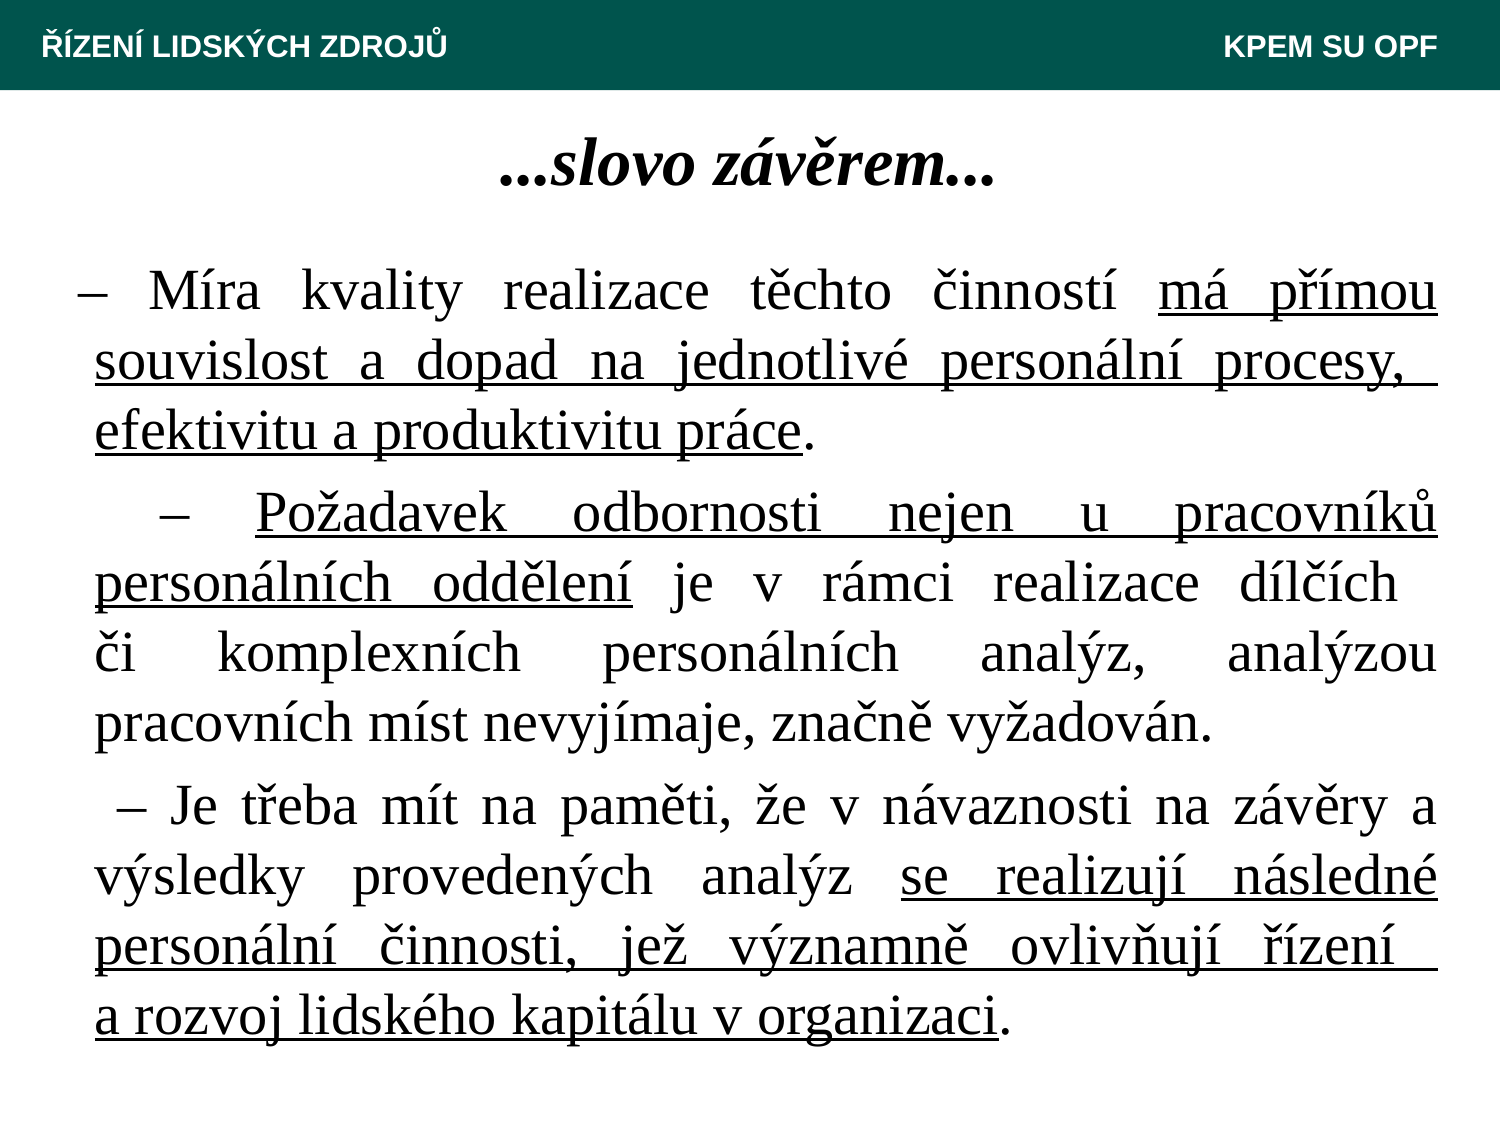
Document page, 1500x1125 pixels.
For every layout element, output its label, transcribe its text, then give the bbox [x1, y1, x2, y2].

title ...slovo závěrem... [0, 105, 1500, 212]
text_box ŘÍZENÍ LIDSKÝCH ZDROJŮ KPEM SU OPF [0, 0, 1500, 92]
list – Míra kvality realizace těchto činností má přímou souvislost a dopad na jednotlivé personální procesy, efektivitu a produktivitu práce. – Požadavek odbornosti nejen u pracovníků personálních oddělení je v rámci realizace dílčích či komplexních personálních analýz, analýzou pracovních míst nevyjímaje, značně vyžadován. – Je třeba mít na paměti, že v návaznosti na závěry a výsledky provedených analýz se realizují následné personální činnosti, jež významně ovlivňují řízení a rozvoj lidského kapitálu v organizaci. [23, 243, 1454, 1102]
